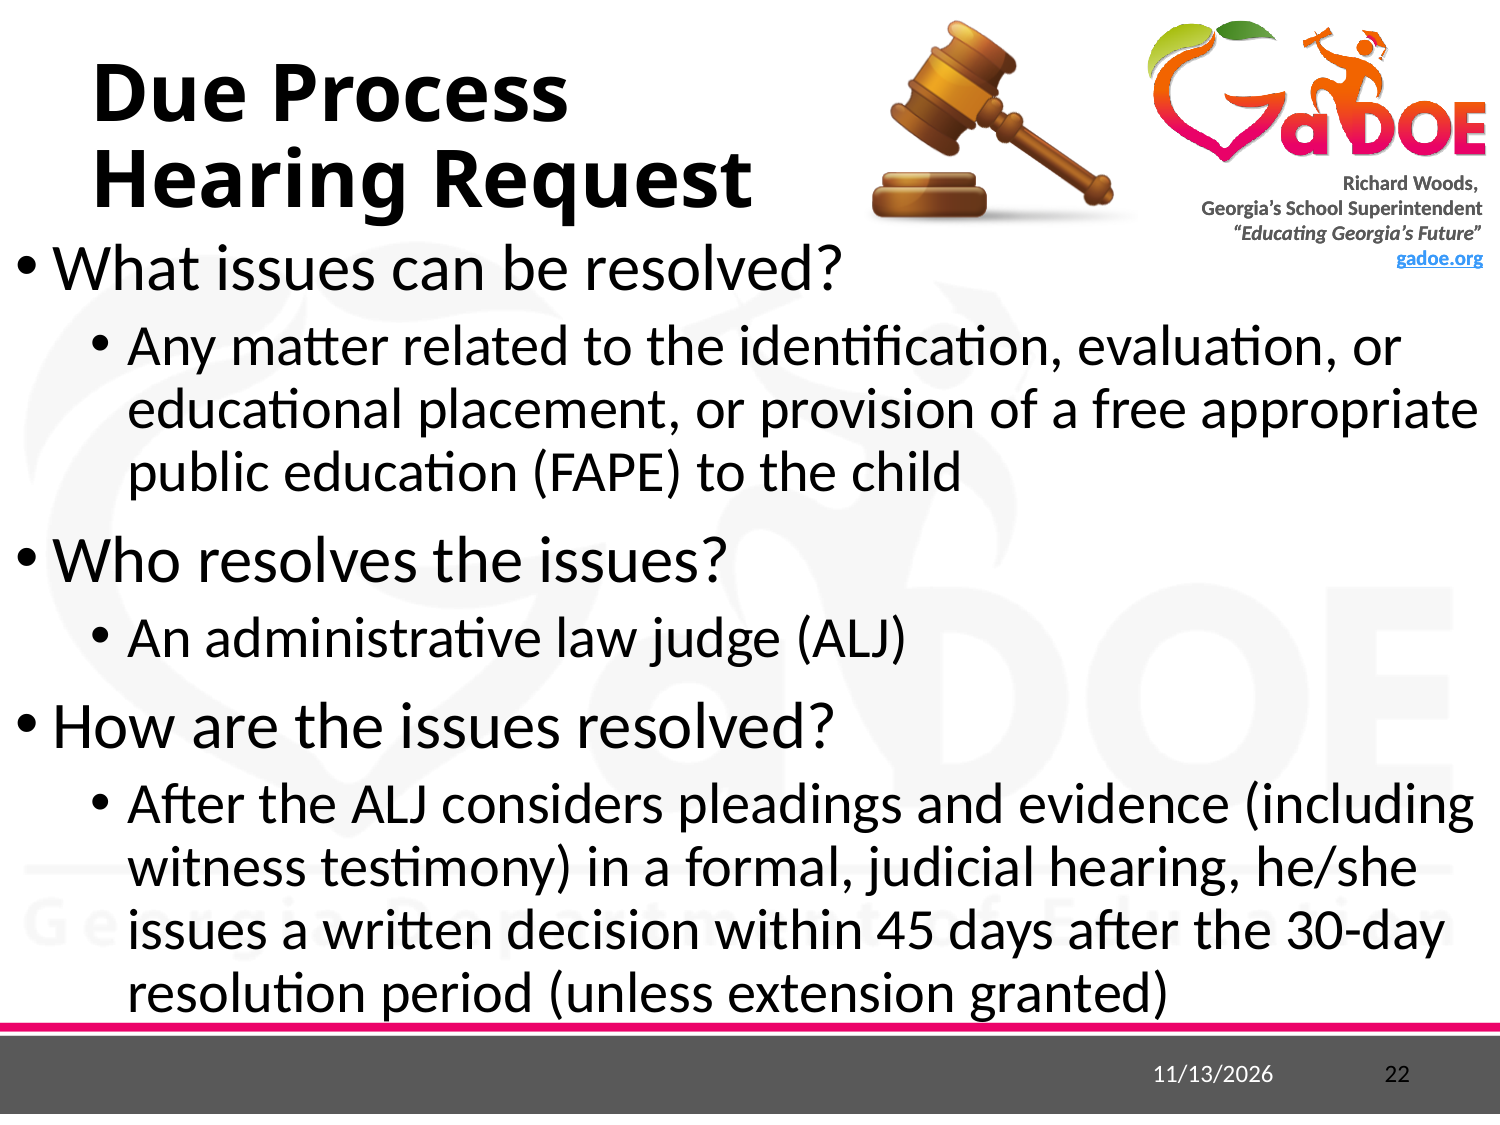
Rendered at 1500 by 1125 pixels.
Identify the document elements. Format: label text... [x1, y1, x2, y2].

list What issues can be resolved? Any matter related to the identification, evaluation, or educational placement, or provision of a free appropriate public education (FAPE) to the child Who resolves the issues? An administrative law judge (ALJ) How are the issues resolved? After the ALJ considers pleadings and evidence (including witness testimony) in a formal, judicial hearing, he/she issues a written decision within 45 days after the 30-day resolution period (unless extension granted) [0, 224, 1500, 1005]
title Due Process Hearing Request [75, 45, 848, 224]
picture [848, 0, 1499, 280]
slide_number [1137, 1042, 1313, 1103]
slide_number 22 [1325, 1042, 1425, 1103]
